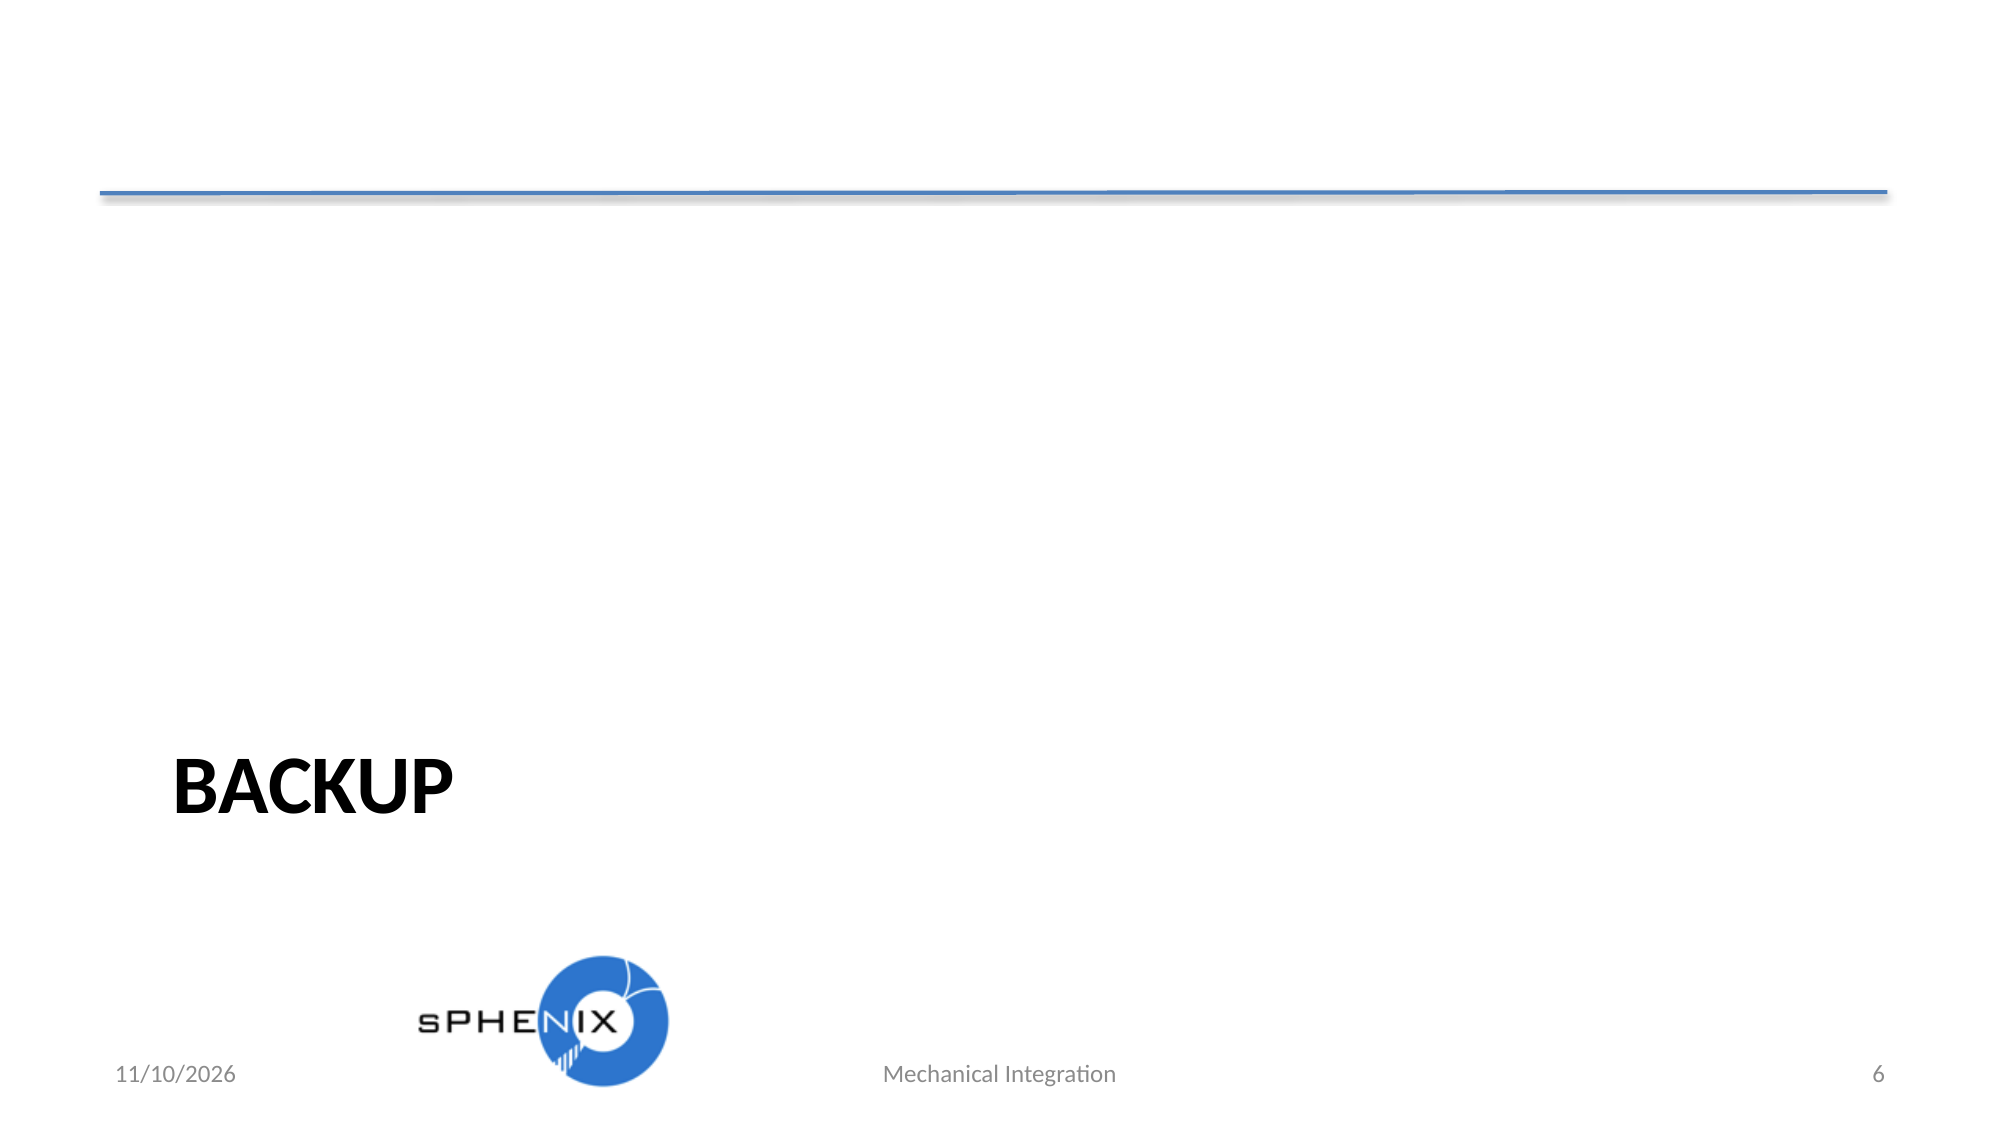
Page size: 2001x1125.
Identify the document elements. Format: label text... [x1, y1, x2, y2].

footer Mechanical Integration [683, 1042, 1317, 1103]
slide_number 6 [1433, 1042, 1900, 1103]
picture [400, 947, 684, 1103]
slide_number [99, 1042, 567, 1103]
title Backup [157, 722, 1858, 947]
